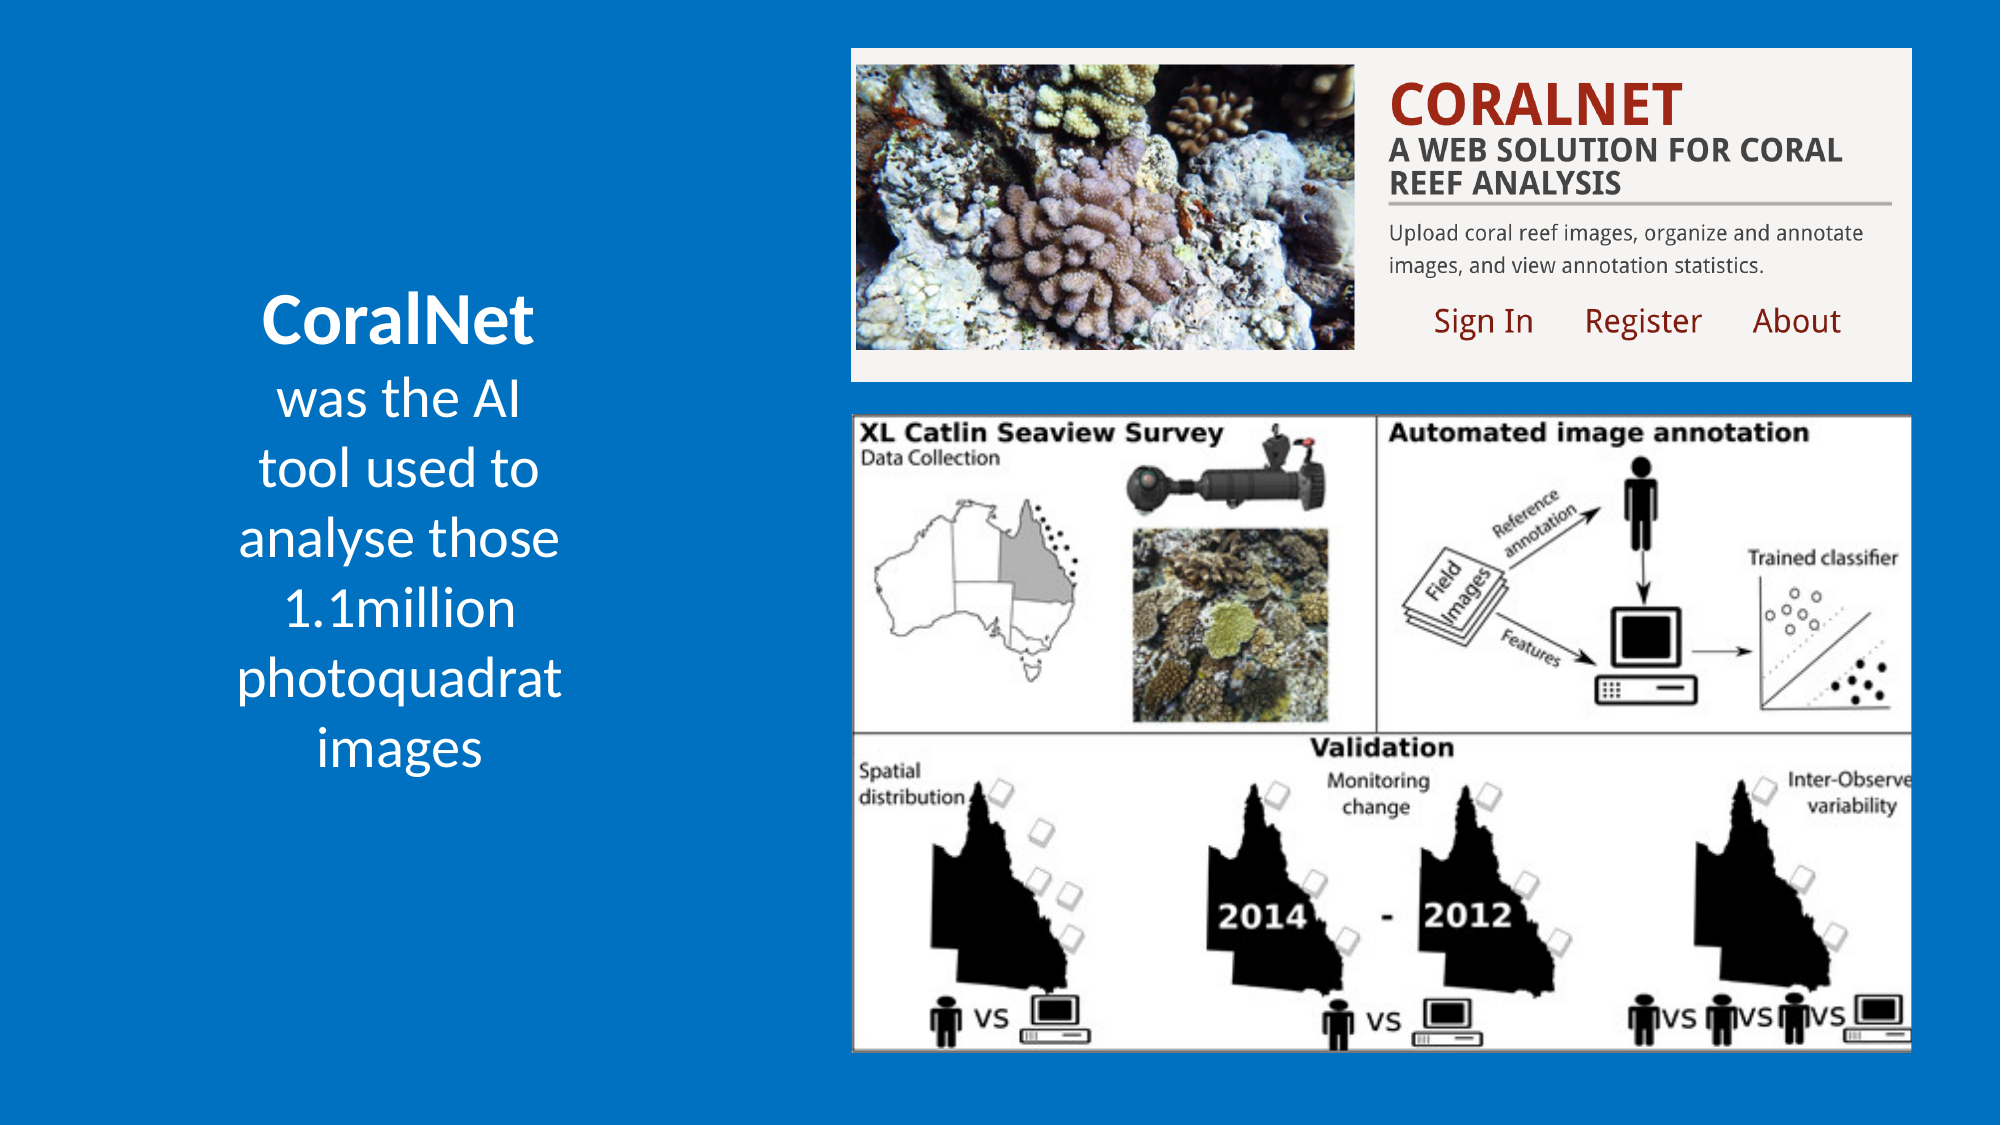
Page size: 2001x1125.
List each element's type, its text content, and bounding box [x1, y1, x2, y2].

picture [851, 48, 1912, 382]
picture [851, 414, 1912, 1053]
text_box CoralNet was the AI tool used to analyse those 1.1million photoquadrat images [213, 262, 586, 857]
